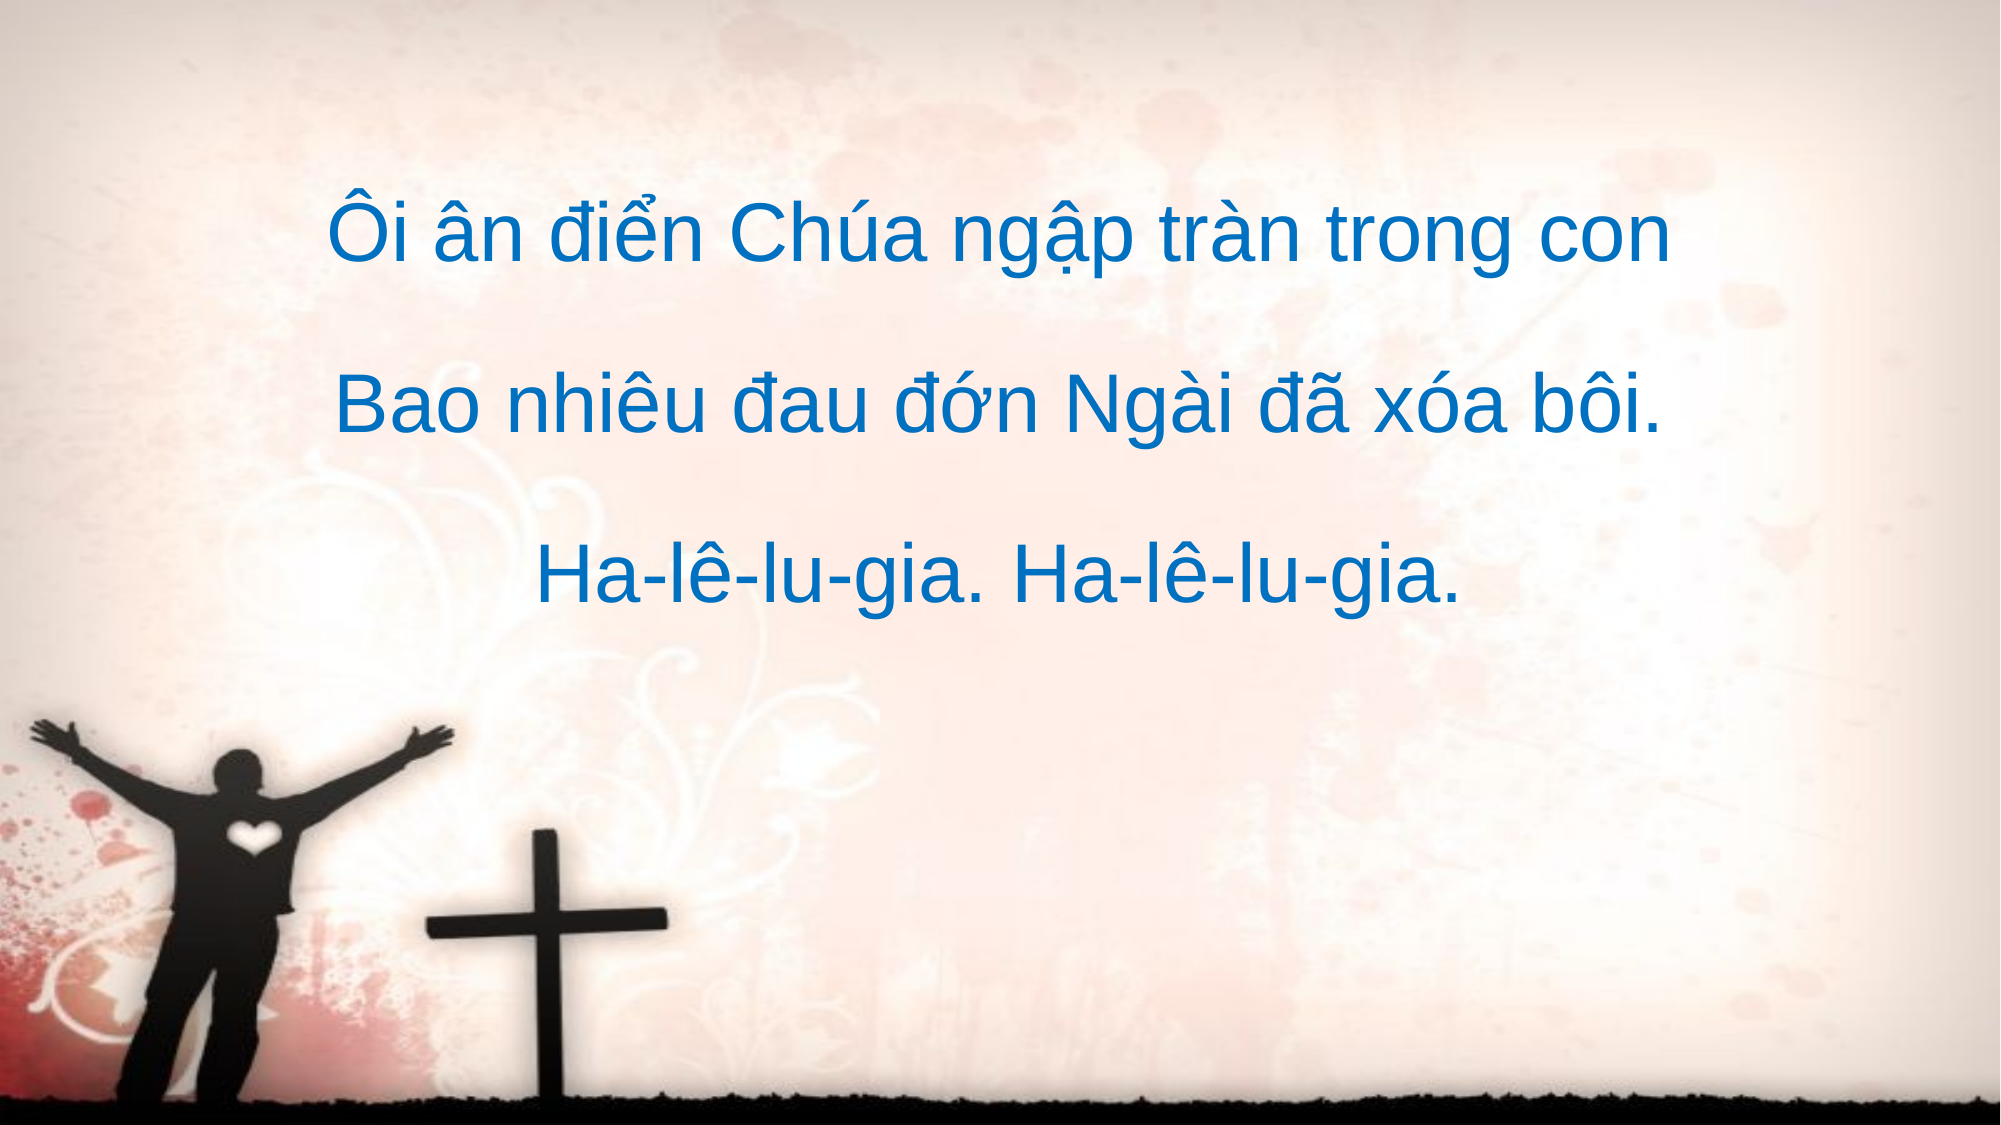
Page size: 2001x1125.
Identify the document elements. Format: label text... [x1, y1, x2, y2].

list Ôi ân điển Chúa ngập tràn trong con Bao nhiêu đau đớn Ngài đã xóa bôi. Ha-lê-lu-gia. Ha-lê-lu-gia. [0, 0, 2000, 1125]
